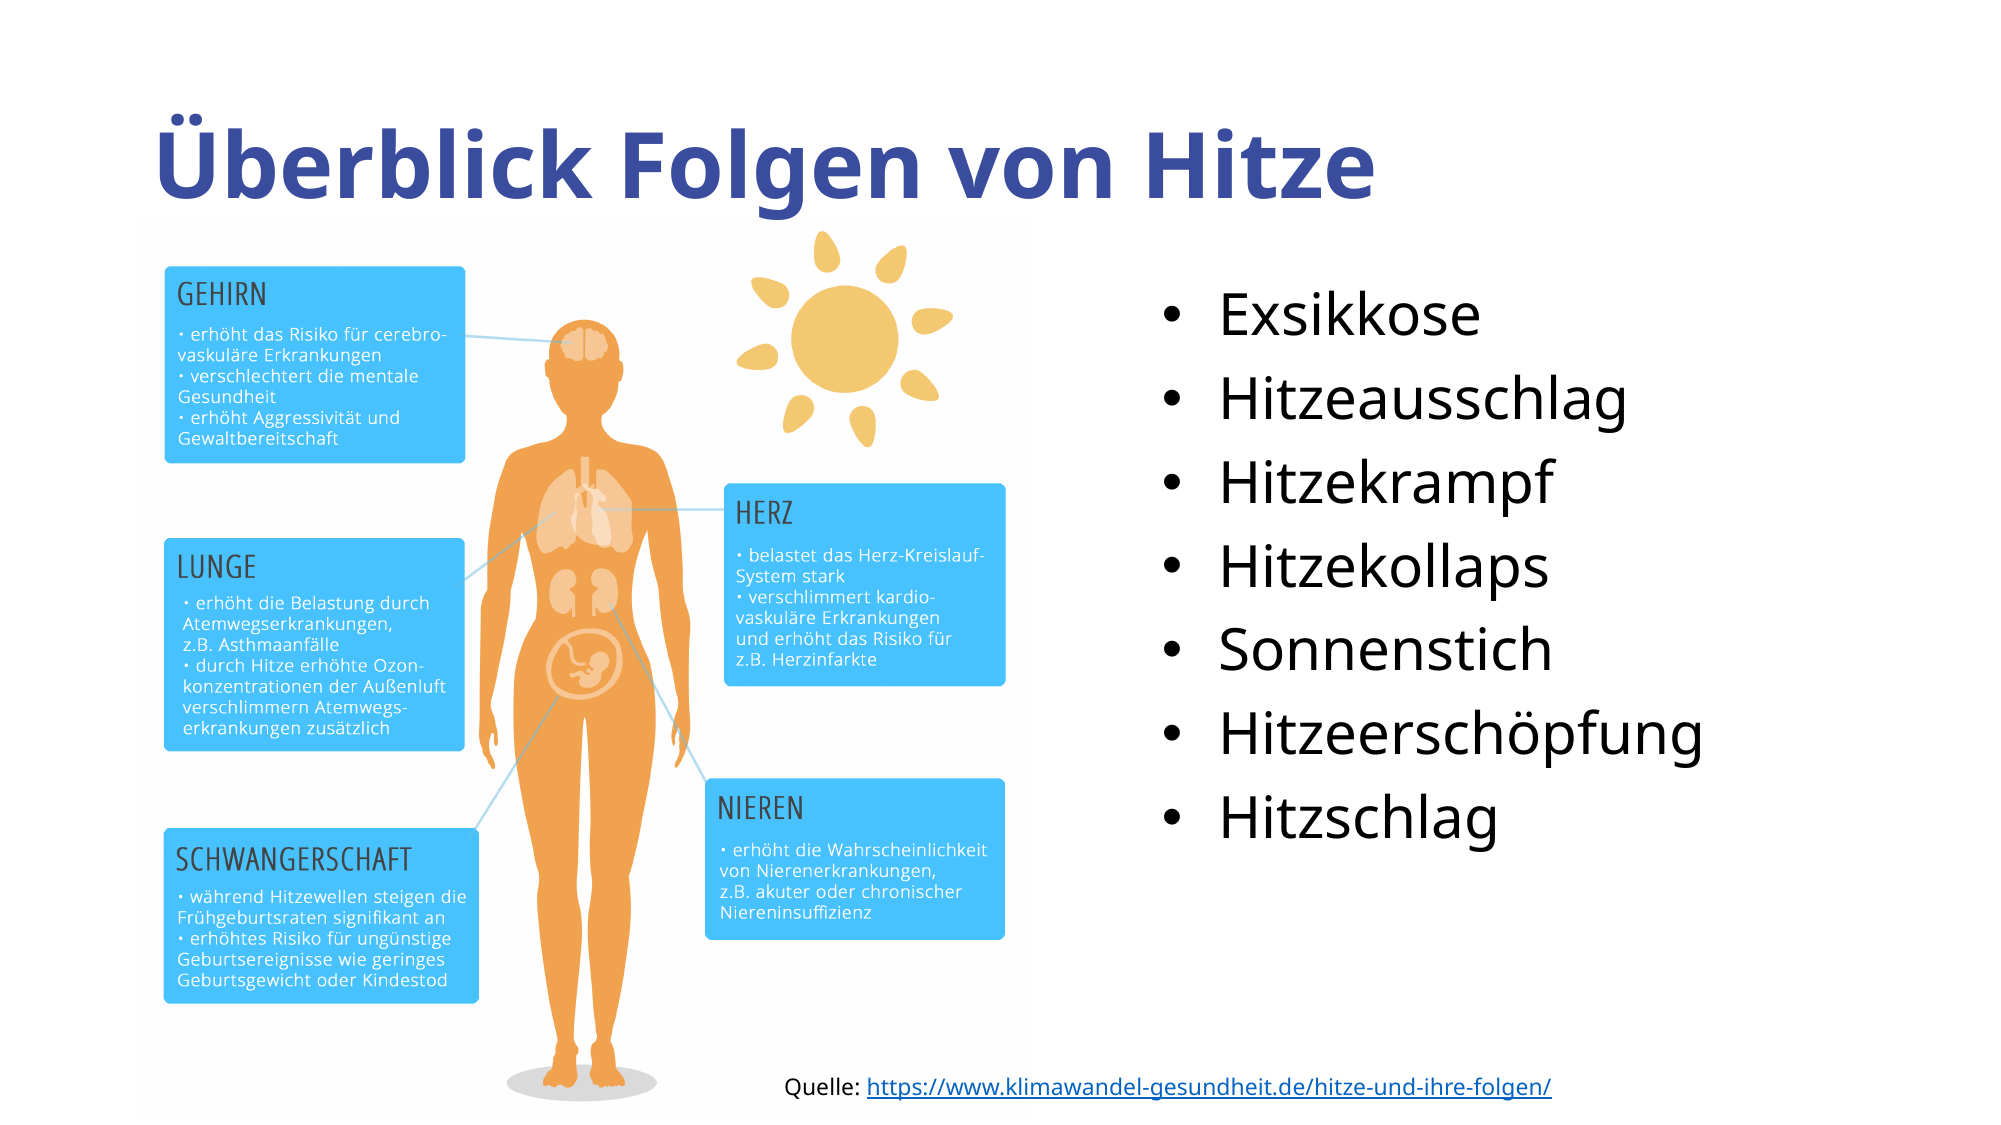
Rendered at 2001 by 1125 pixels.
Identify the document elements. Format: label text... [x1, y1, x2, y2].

text_box Quelle: https://www.klimawandel-gesundheit.de/hitze-und-ihre-folgen/ [1033, 1065, 1572, 1112]
title Überblick Folgen von Hitze [137, 59, 1863, 278]
list Exsikkose Hitzeausschlag Hitzekrampf Hitzekollaps Sonnenstich Hitzeerschöpfung Hitzschlag [1146, 277, 1997, 992]
picture [139, 215, 1033, 1118]
